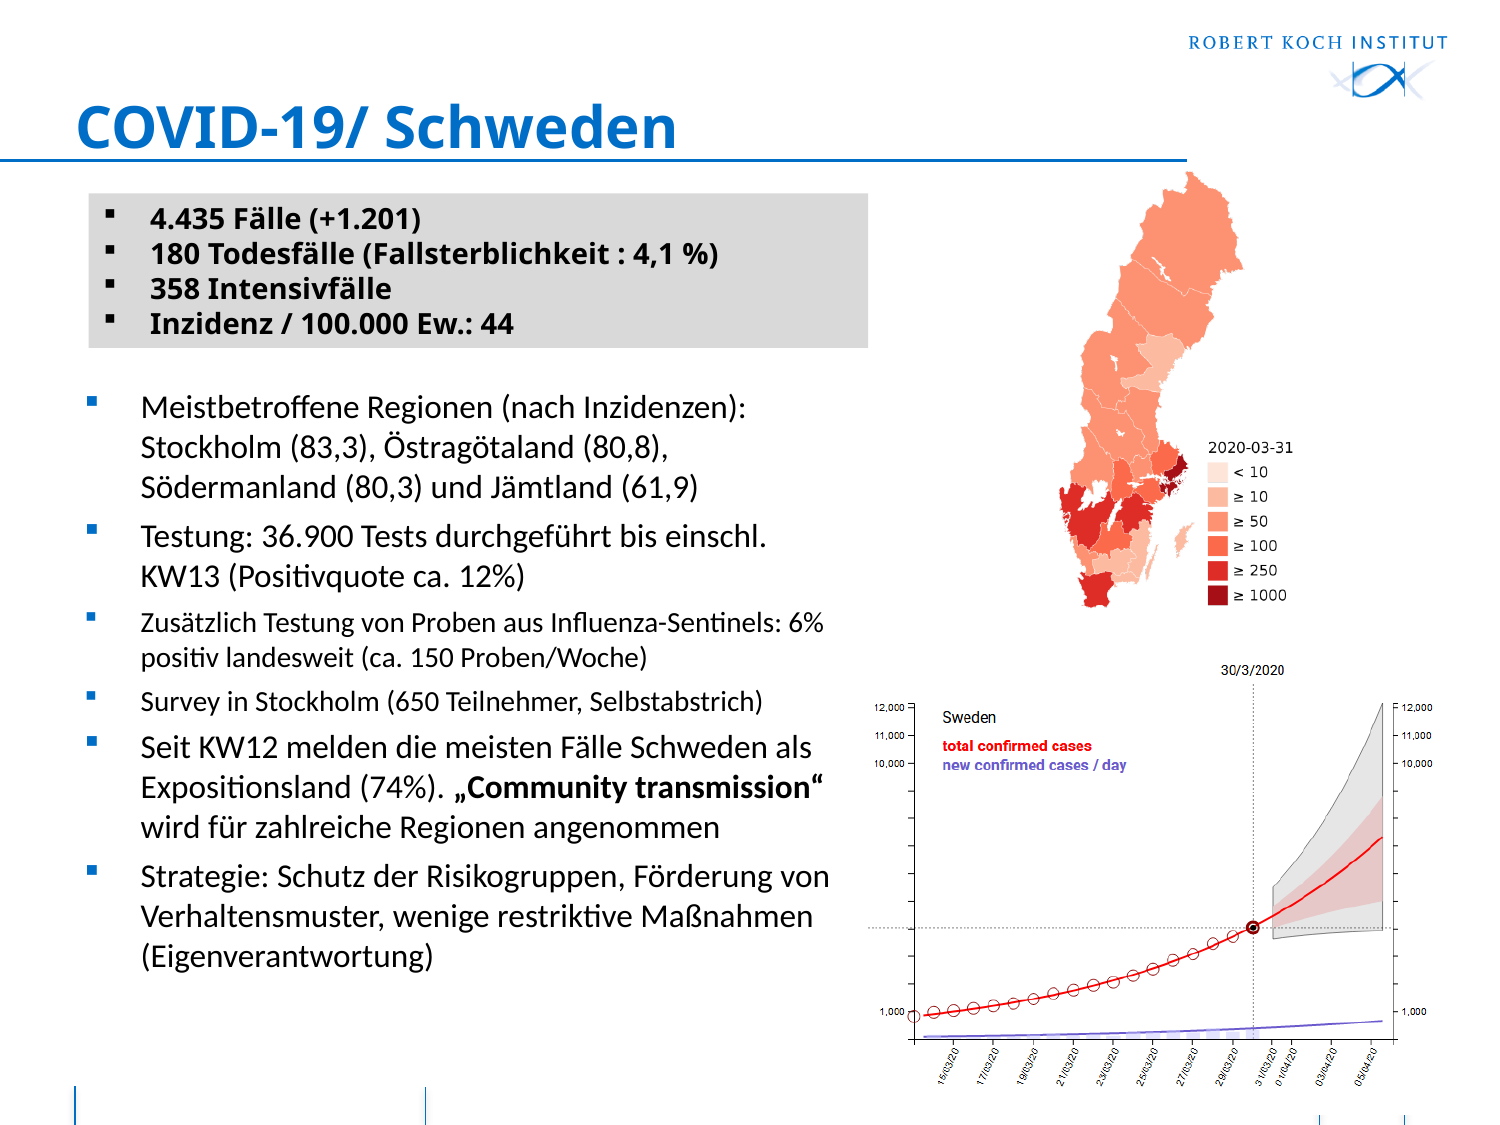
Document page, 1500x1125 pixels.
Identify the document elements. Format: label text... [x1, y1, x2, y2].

list Meistbetroffene Regionen (nach Inzidenzen): Stockholm (83,3), Östragötaland (80,8), Södermanland (80,3) und Jämtland (61,9) Testung: 36.900 Tests durchgeführt bis einschl. KW13 (Positivquote ca. 12%) Zusätzlich Testung von Proben aus Influenza-Sentinels: 6% positiv landesweit (ca. 150 Proben/Woche) Survey in Stockholm (650 Teilnehmer, Selbstabstrich) Seit KW12 melden die meisten Fälle Schweden als Expositionsland (74%). „Community transmission“ wird für zahlreiche Regionen angenommen Strategie: Schutz der Risikogruppen, Förderung von Verhaltensmuster, wenige restriktive Maßnahmen (Eigenverantwortung) [84, 385, 845, 1010]
picture [867, 654, 1500, 1116]
title COVID-19/ Schweden [75, 90, 1403, 161]
picture [1182, 29, 1454, 109]
text_box 4.435 Fälle (+1.201) 180 Todesfälle (Fallsterblichkeit : 4,1 %) 358 Intensivfälle Inzidenz / 100.000 Ew.: 44 [88, 193, 869, 348]
picture [1051, 160, 1300, 610]
